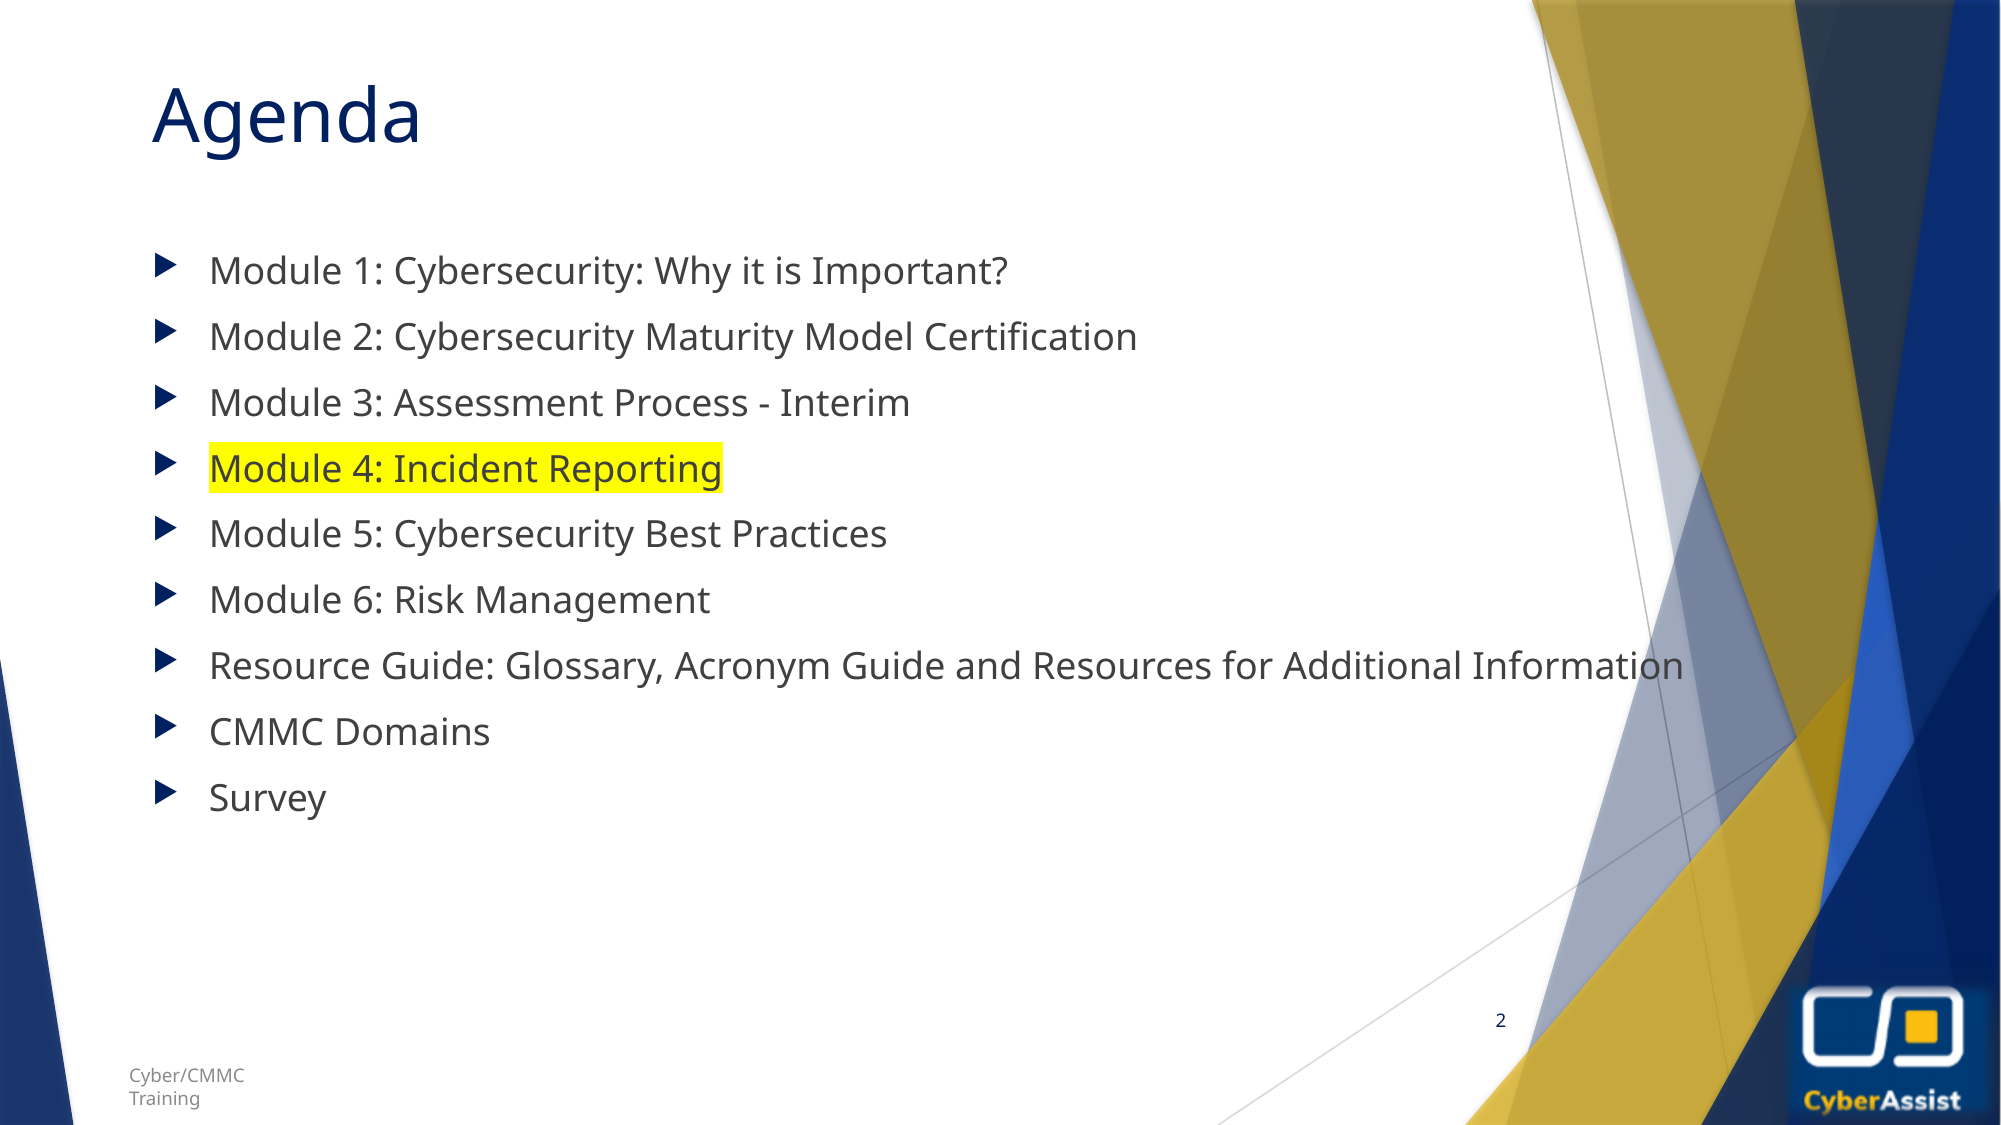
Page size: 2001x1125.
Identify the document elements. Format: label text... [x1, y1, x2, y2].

list Module 1: Cybersecurity: Why it is Important? Module 2: Cybersecurity Maturity Model Certification Module 3: Assessment Process - Interim Module 4: Incident Reporting Module 5: Cybersecurity Best Practices Module 6: Risk Management Resource Guide: Glossary, Acronym Guide and Resources for Additional Information CMMC Domains Survey [137, 239, 1863, 1014]
picture [1776, 975, 2000, 1125]
footer Cyber/CMMC Training [77, 449, 297, 1117]
title Agenda [137, 59, 1863, 211]
slide_number 2 [1409, 991, 1522, 1051]
